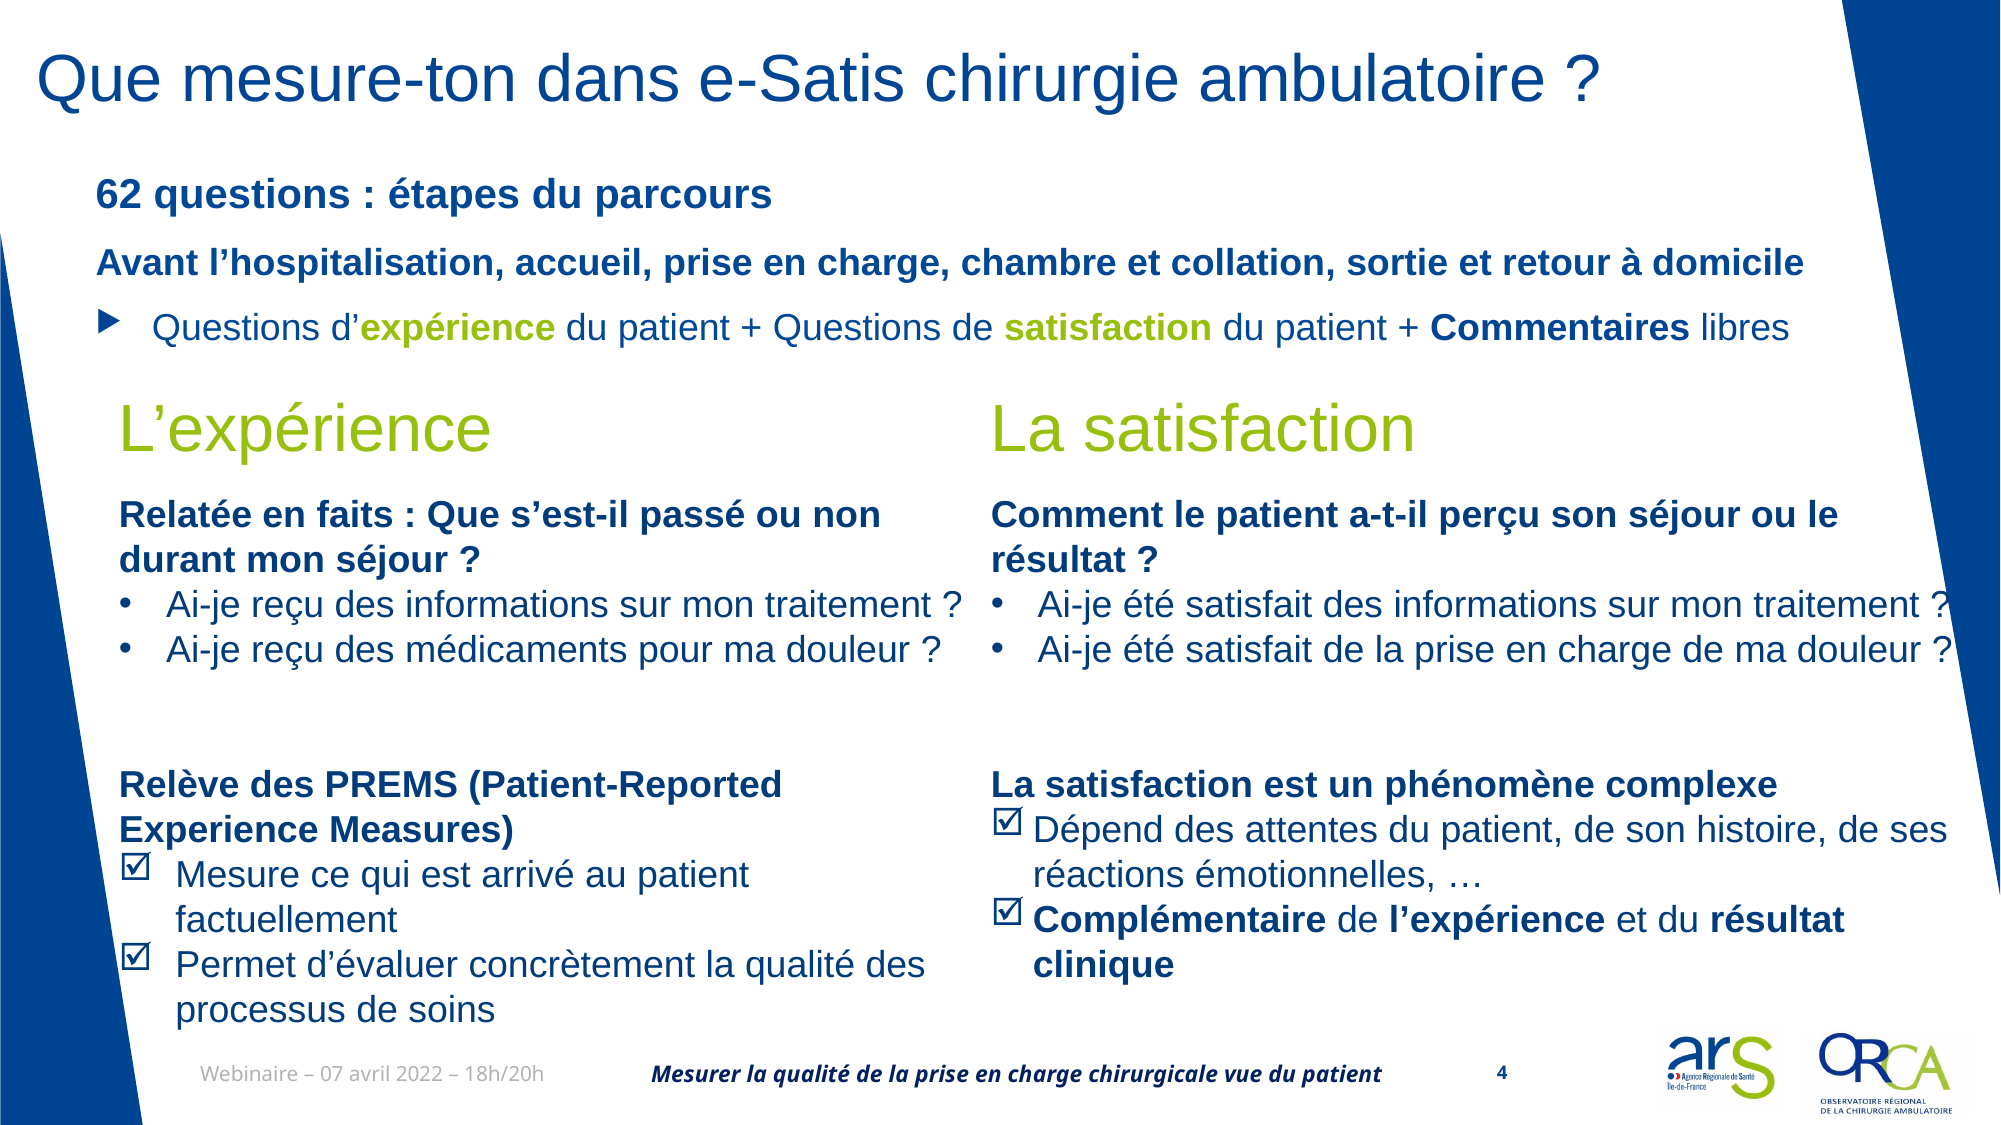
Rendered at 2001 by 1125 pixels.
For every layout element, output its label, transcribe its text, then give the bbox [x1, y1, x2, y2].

text_box La satisfaction Comment le patient a-t-il perçu son séjour ou le résultat ? Ai-je été satisfait des informations sur mon traitement ? Ai-je été satisfait de la prise en charge de ma douleur ? La satisfaction est un phénomène complexe Dépend des attentes du patient, de son histoire, de ses réactions émotionnelles, … Complémentaire de l’expérience et du résultat clinique [980, 377, 1974, 992]
footer Mesurer la qualité de la prise en charge chirurgicale vue du patient [623, 1043, 1411, 1104]
slide_number Webinaire – 07 avril 2022 – 18h/20h [155, 1043, 590, 1104]
picture [1657, 1023, 1784, 1112]
title Que mesure-ton dans e-Satis chirurgie ambulatoire ? [21, 27, 1757, 245]
text_box L’expérience Relatée en faits : Que s’est-il passé ou non durant mon séjour ? Ai-je reçu des informations sur mon traitement ? Ai-je reçu des médicaments pour ma douleur ? Relève des PREMS (Patient-Reported Experience Measures) Mesure ce qui est arrivé au patient factuellement Permet d’évaluer concrètement la qualité des processus de soins [104, 377, 980, 1037]
slide_number 4 [1411, 1043, 1523, 1104]
picture [1798, 1029, 1973, 1118]
list 62 questions : étapes du parcours Avant l’hospitalisation, accueil, prise en charge, chambre et collation, sortie et retour à domicile Questions d’expérience du patient + Questions de satisfaction du patient + Commentaires libres [80, 159, 1885, 796]
